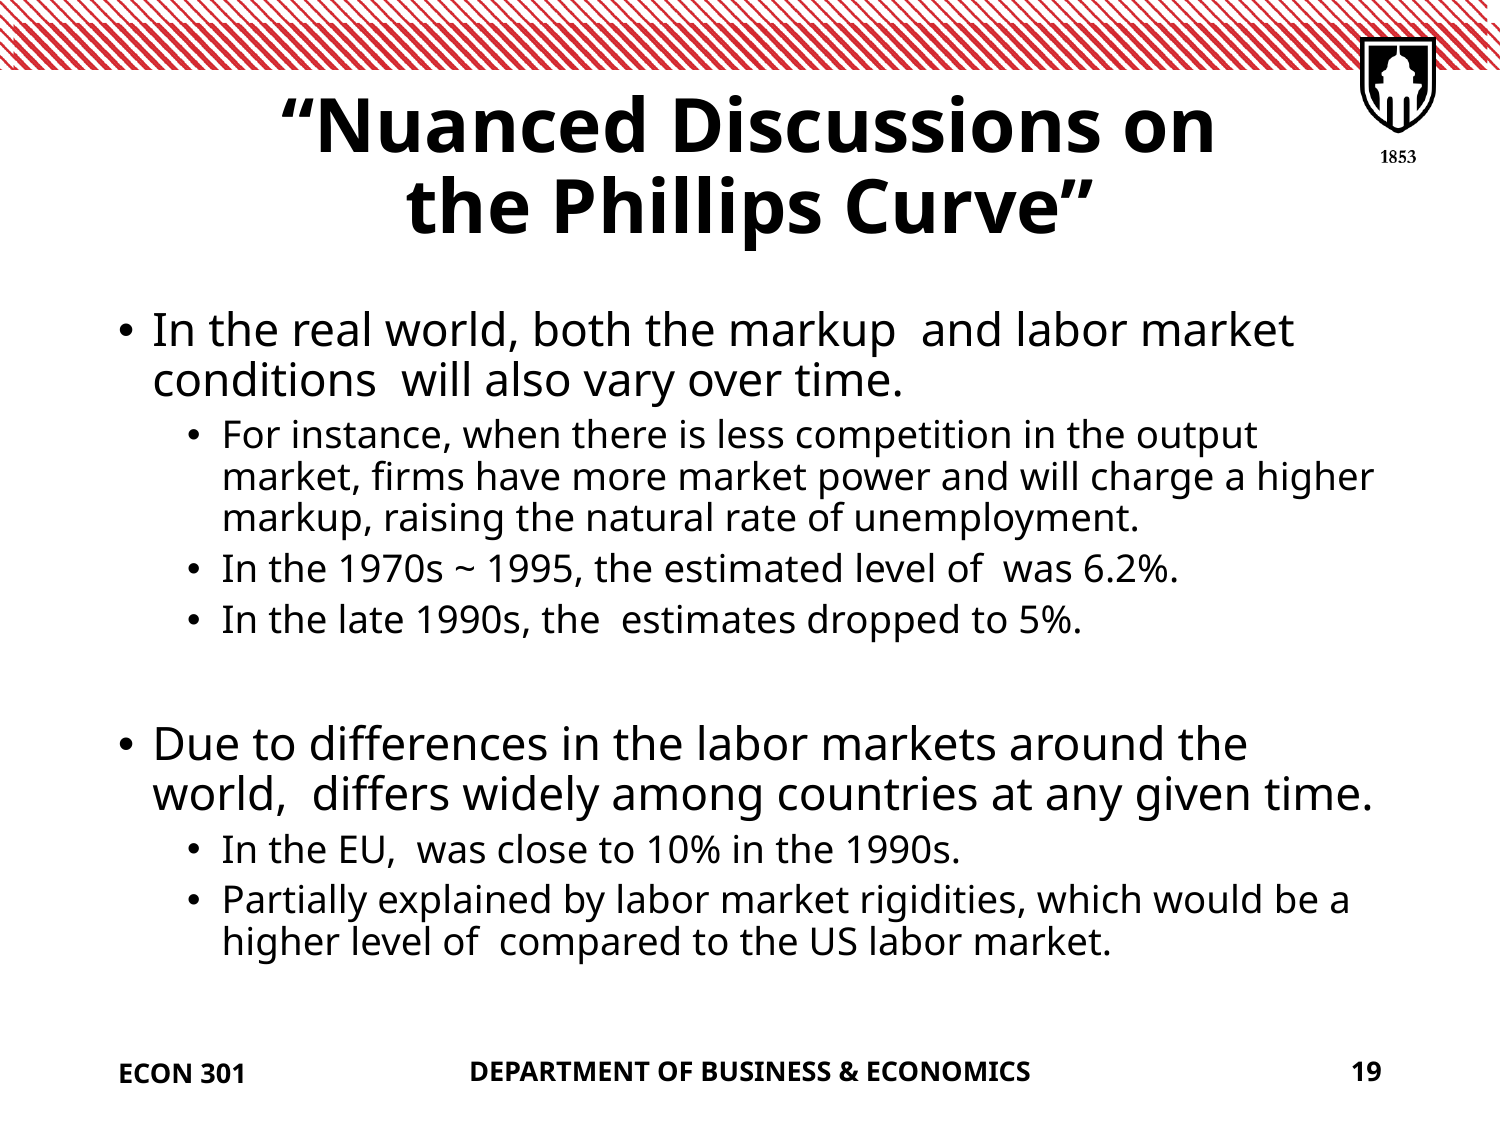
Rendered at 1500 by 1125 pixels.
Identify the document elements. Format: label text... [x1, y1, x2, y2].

title “Nuanced Discussions on the Phillips Curve” [103, 59, 1397, 278]
picture [0, 0, 1500, 163]
slide_number ECON 301 [103, 1042, 277, 1103]
footer DEPARTMENT OF BUSINESS & ECONOMICS [277, 1042, 1059, 1103]
slide_number 19 [1059, 1042, 1397, 1103]
